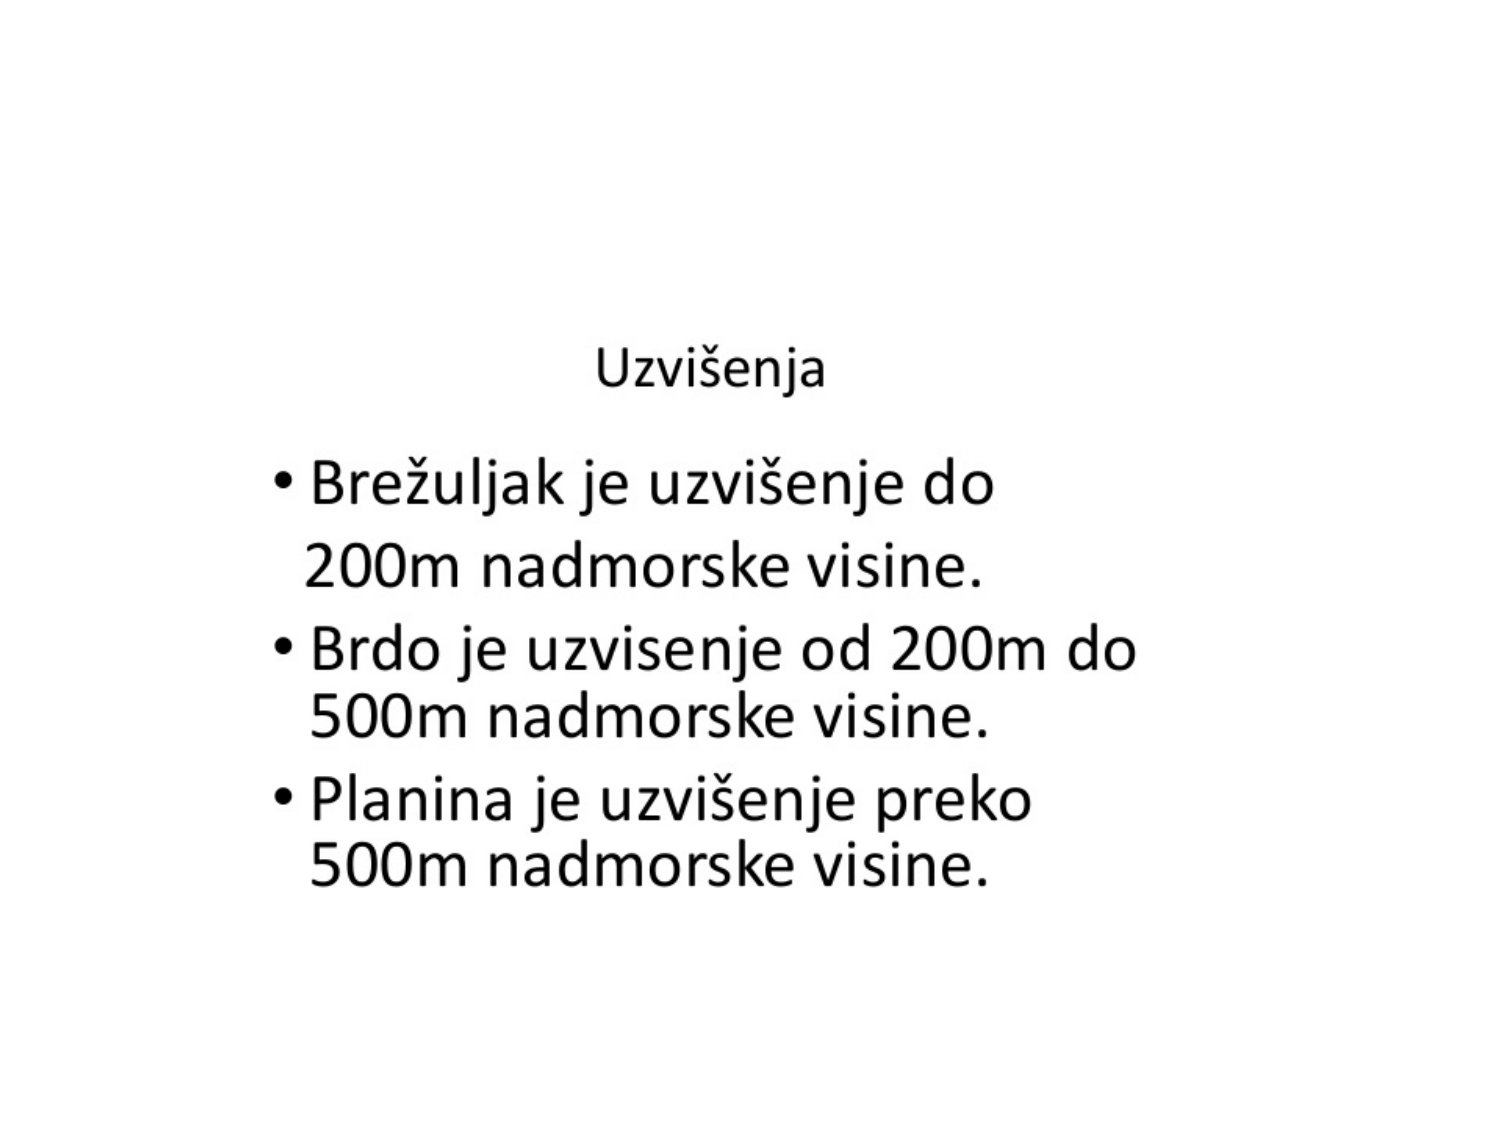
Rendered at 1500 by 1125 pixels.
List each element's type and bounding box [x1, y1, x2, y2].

picture [212, 274, 1210, 1024]
